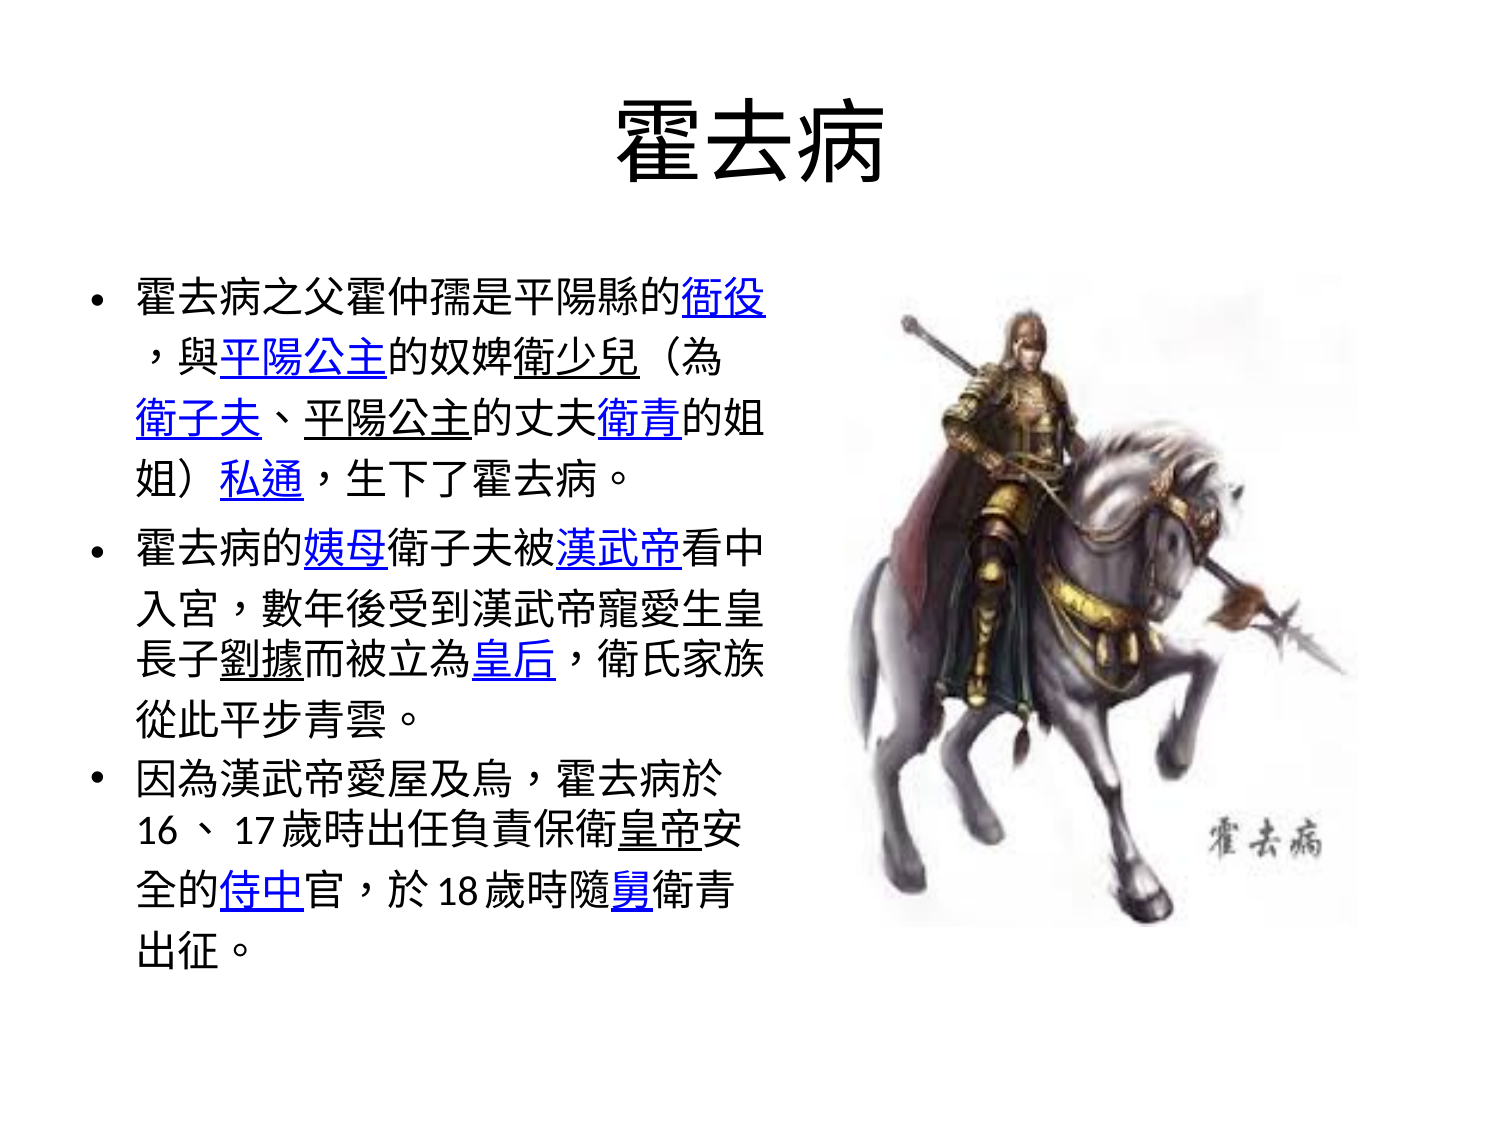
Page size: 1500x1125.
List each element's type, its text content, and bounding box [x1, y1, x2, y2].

title 霍去病 [75, 45, 1425, 233]
list 霍去病之父霍仲孺是平陽縣的衙役，與平陽公主的奴婢衛少兒（為衛子夫、平陽公主的丈夫衛青的姐姐）私通，生下了霍去病。 霍去病的姨母衛子夫被漢武帝看中入宮，數年後受到漢武帝寵愛生皇長子劉據而被立為皇后，衛氏家族從此平步青雲。 因為漢武帝愛屋及烏，霍去病於16、17歲時出任負責保衛皇帝安全的侍中官，於18歲時隨舅衛青出征。 [75, 262, 786, 1005]
picture [844, 274, 1358, 927]
